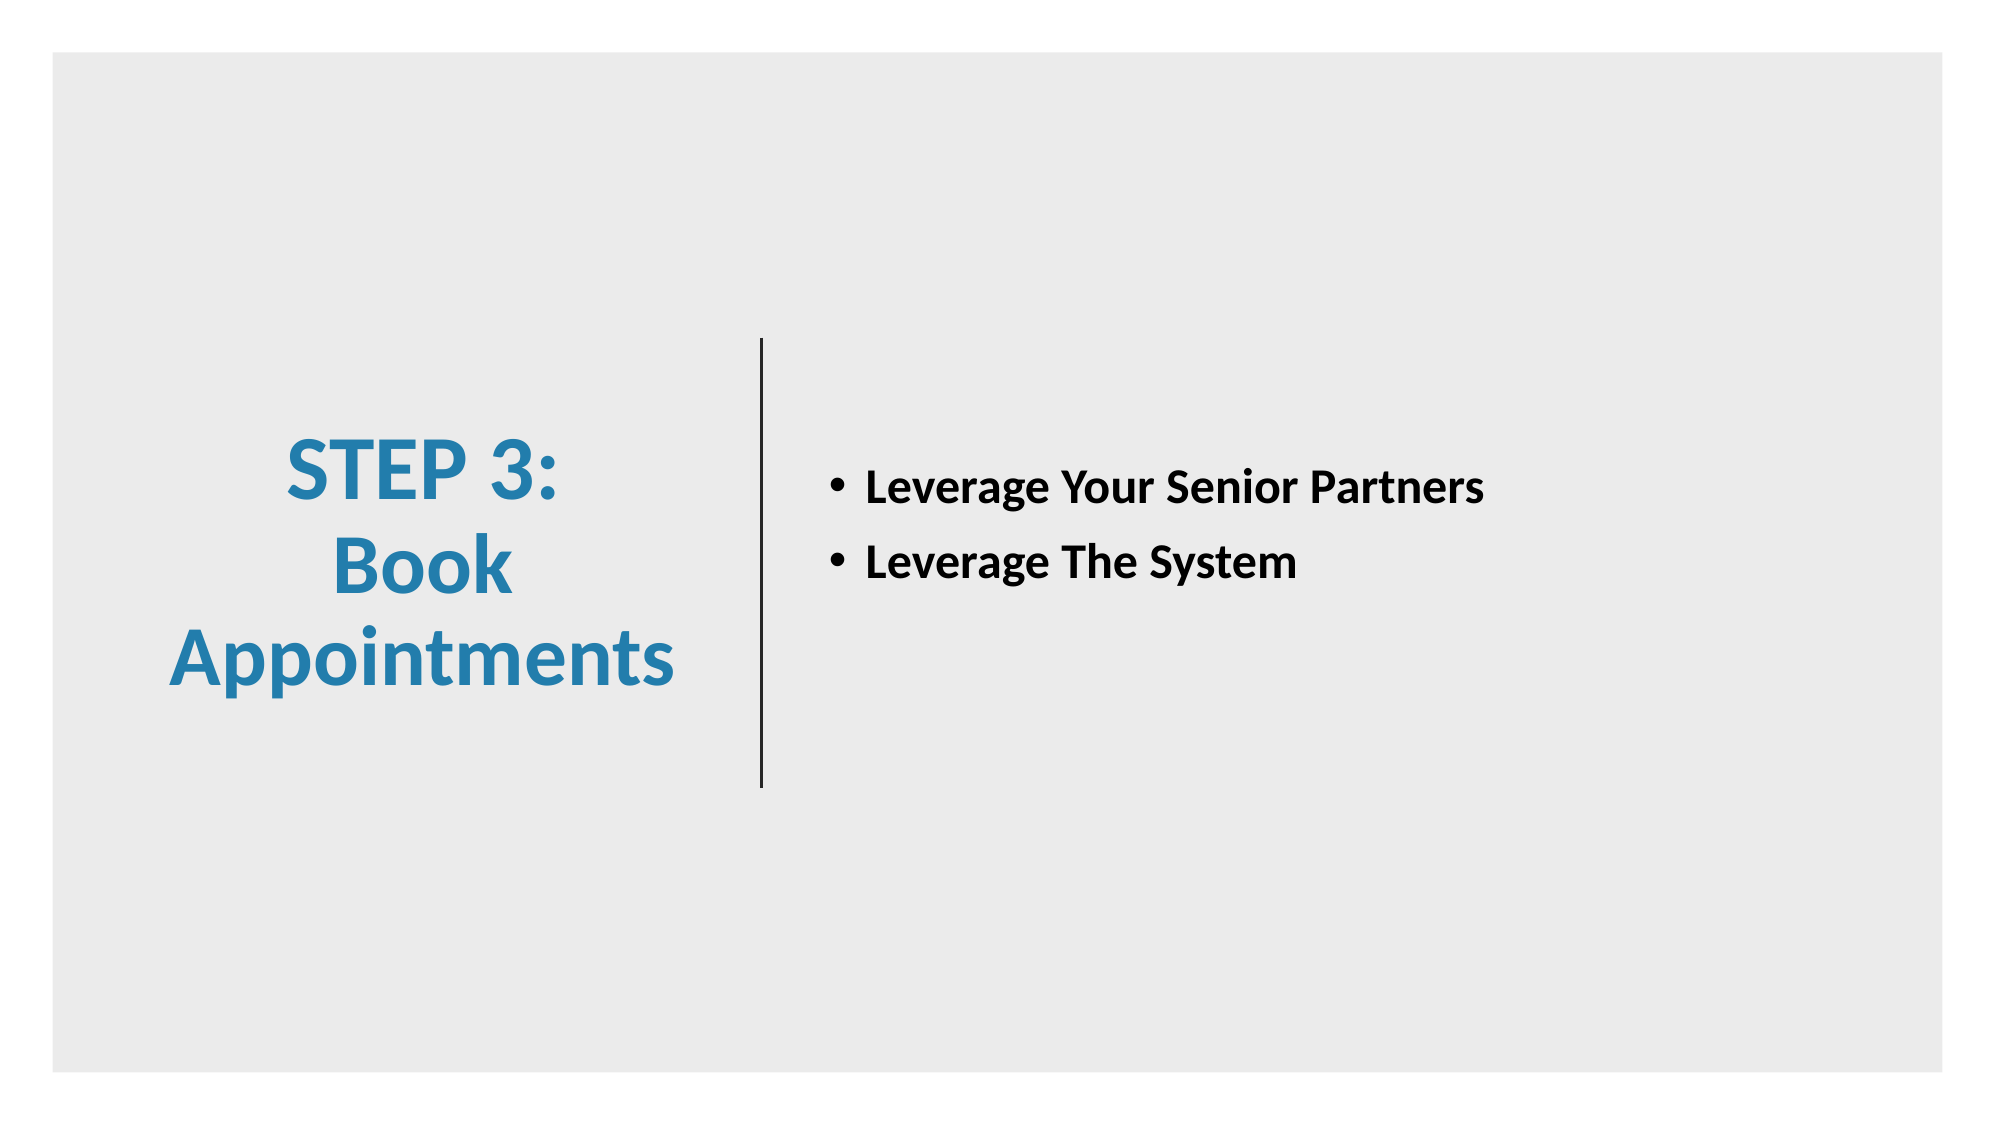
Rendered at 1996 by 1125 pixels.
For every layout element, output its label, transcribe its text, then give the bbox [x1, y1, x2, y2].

title STEP 3: Book Appointments [137, 158, 709, 967]
text_box [52, 51, 1943, 1073]
list Leverage Your Senior Partners Leverage The System [814, 158, 1858, 967]
